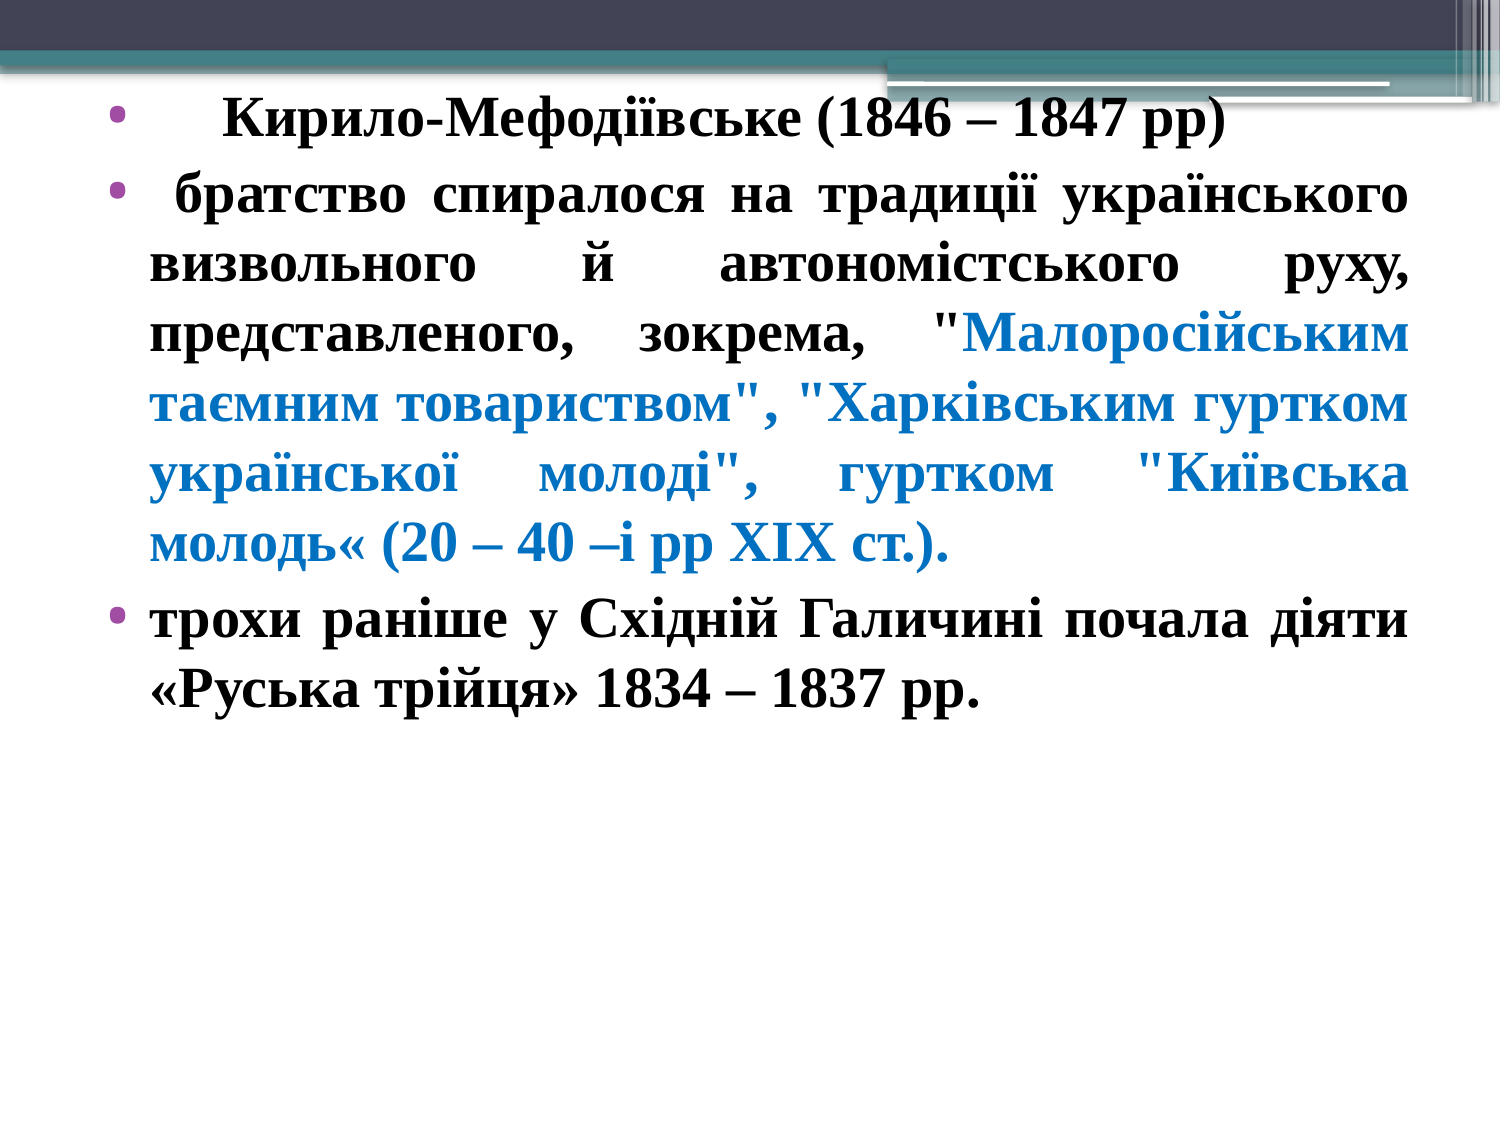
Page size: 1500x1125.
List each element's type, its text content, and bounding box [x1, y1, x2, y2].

list Кирило-Мефодіївське (1846 – 1847 рр) братство спиралося на традиції українського визвольного й автономістського руху, представленого, зокрема, "Малоросійським таємним товариством", "Харківським гуртком української молоді", гуртком "Київська молодь« (20 – 40 –і рр XIX ст.). трохи раніше у Східній Галичині почала діяти «Руська трійця» 1834 – 1837 рр. [75, 70, 1425, 1005]
